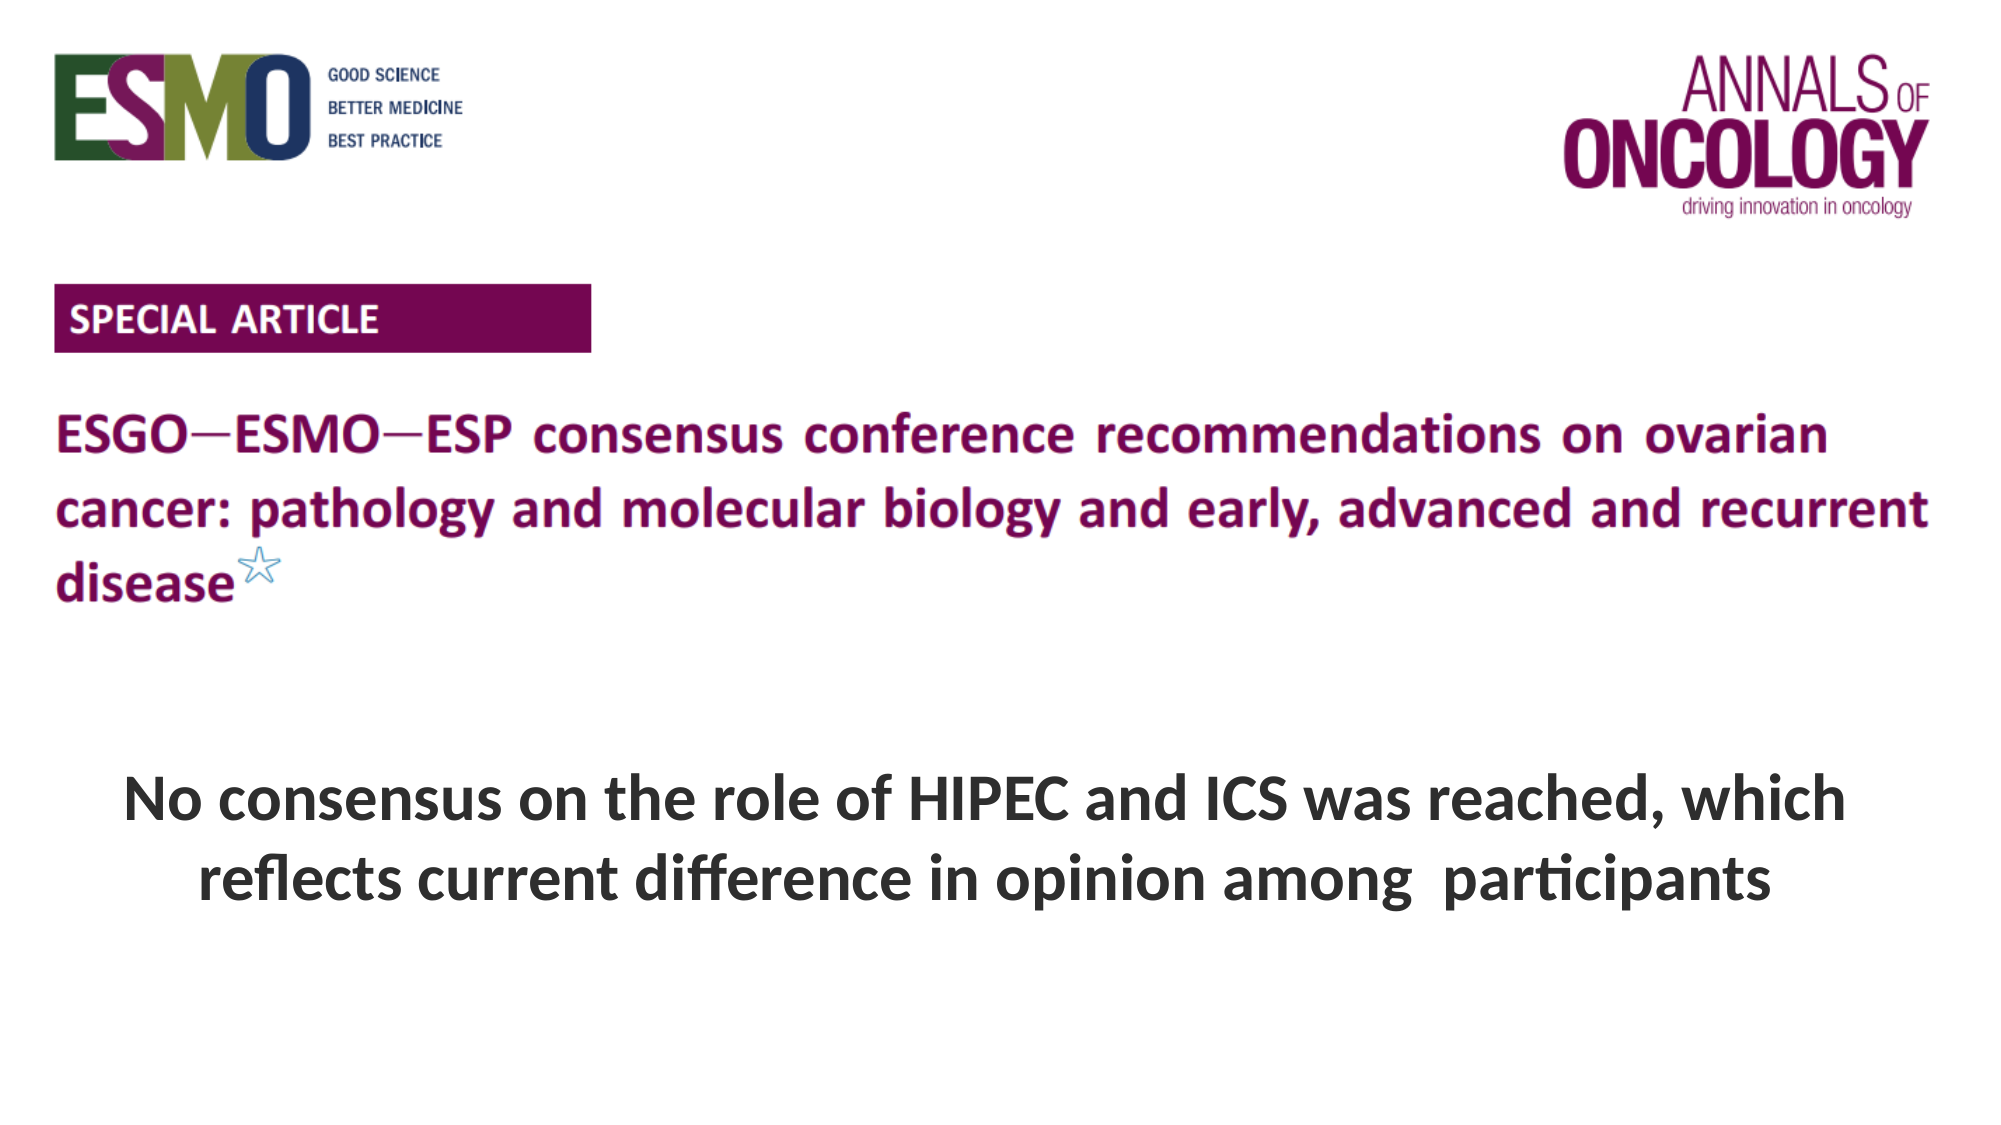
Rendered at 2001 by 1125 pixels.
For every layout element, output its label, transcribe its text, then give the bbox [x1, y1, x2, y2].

picture [0, 0, 2000, 641]
text_box No consensus on the role of HIPEC and ICS was reached, which reflects current difference in opinion among participants [80, 746, 1893, 921]
